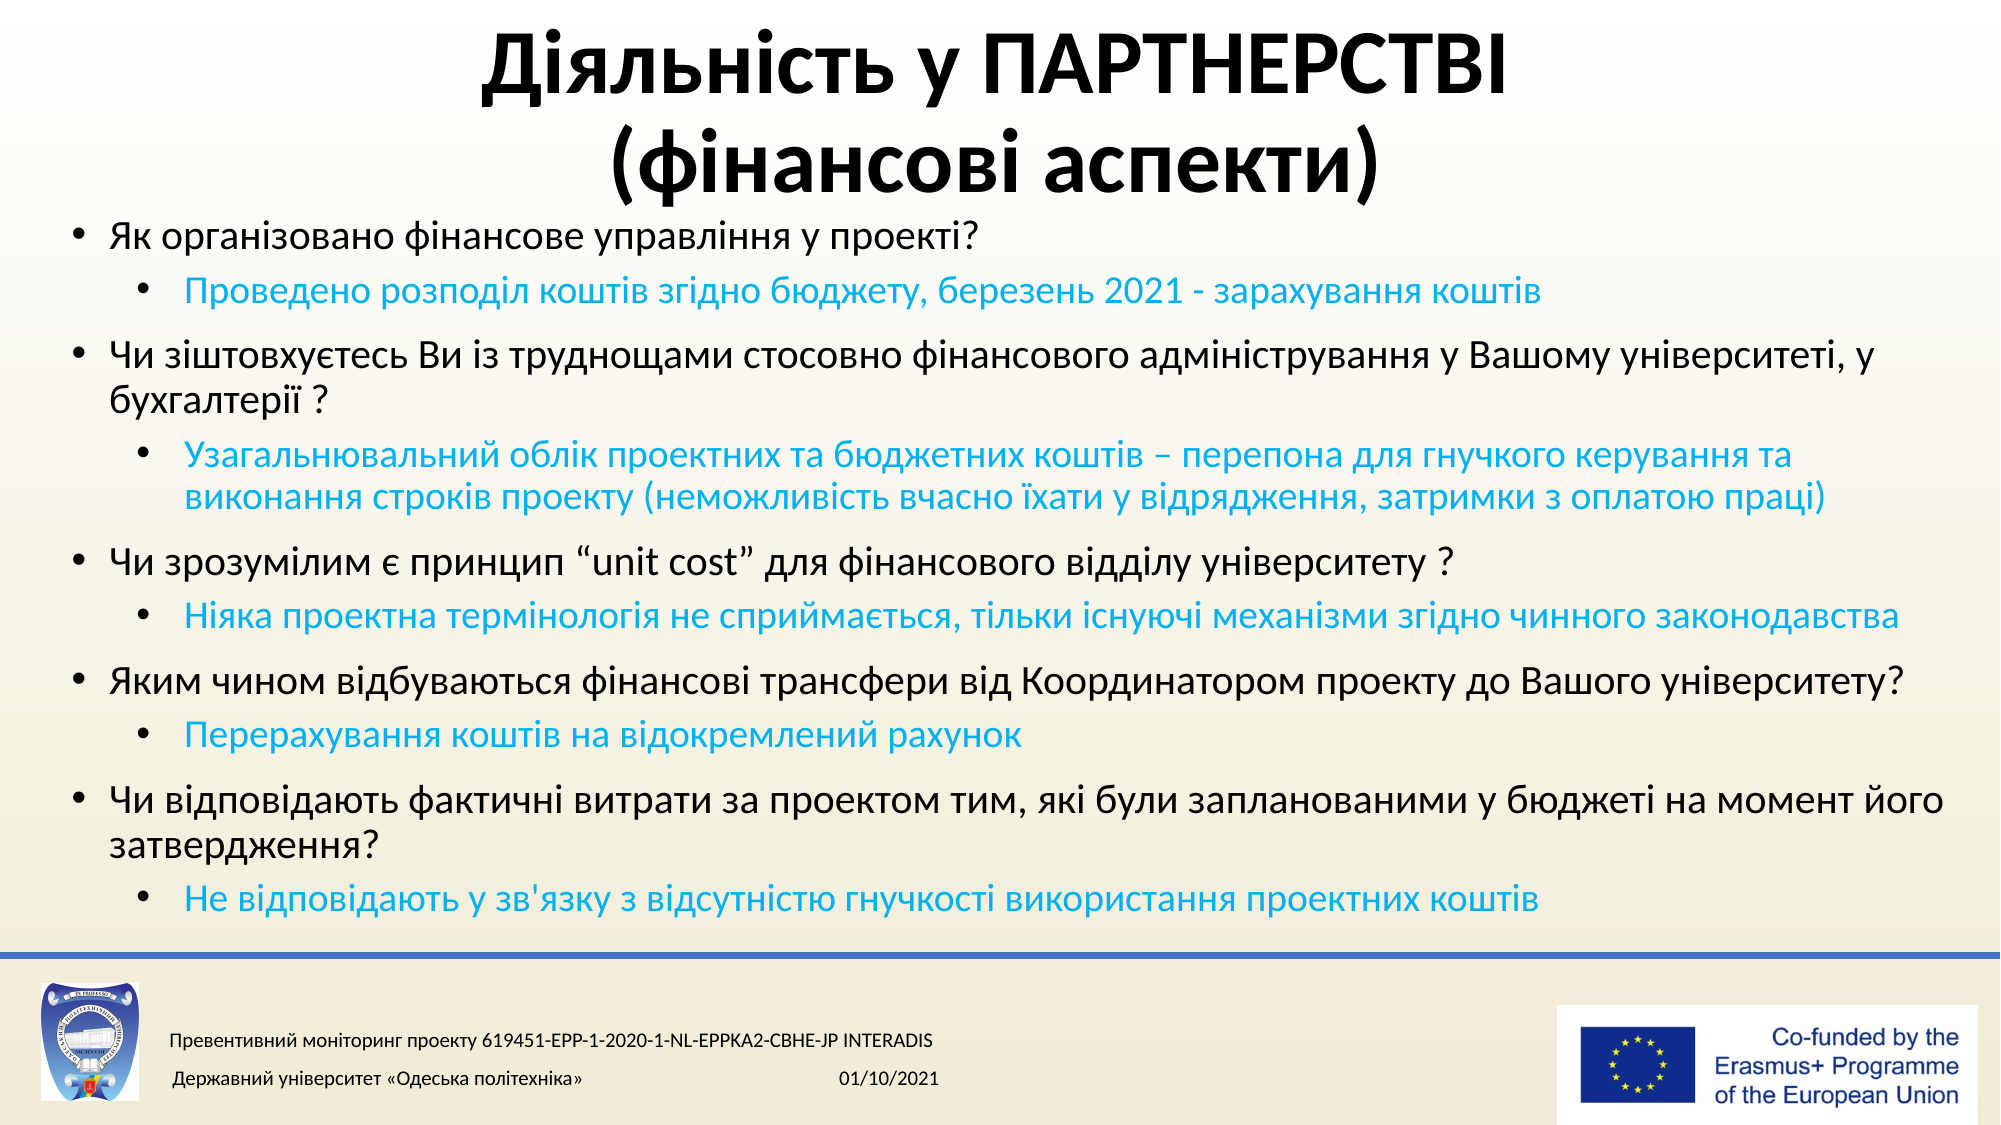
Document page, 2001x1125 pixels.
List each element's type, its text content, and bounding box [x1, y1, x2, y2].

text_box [0, 955, 2000, 1125]
list Як організовано фінансове управління у проекті? Проведено розподіл коштів згідно бюджету, березень 2021 - зарахування коштів Чи зіштовхуєтесь Ви із труднощами стосовно фінансового адміністрування у Вашому університеті, у бухгалтерії ? Узагальнювальний облік проектних та бюджетних коштів – перепона для гнучкого керування та виконання строків проекту (неможливість вчасно їхати у відрядження, затримки з оплатою праці) Чи зрозумілим є принцип “unit cost” для фінансового відділу університету ? Ніяка проектна термінологія не сприймається, тільки існуючі механізми згідно чинного законодавства Яким чином відбуваються фінансові трансфери від Координатором проекту до Вашого університету? Перерахування коштів на відокремлений рахунок Чи відповідають фактичні витрати за проектом тим, які були запланованими у бюджеті на момент його затвердження? Не відповідають у зв'язку з відсутністю гнучкості використання проектних коштів [56, 206, 1978, 952]
title Діяльність у ПАРТНЕРСТВІ (фінансові аспекти) [133, 0, 1859, 206]
